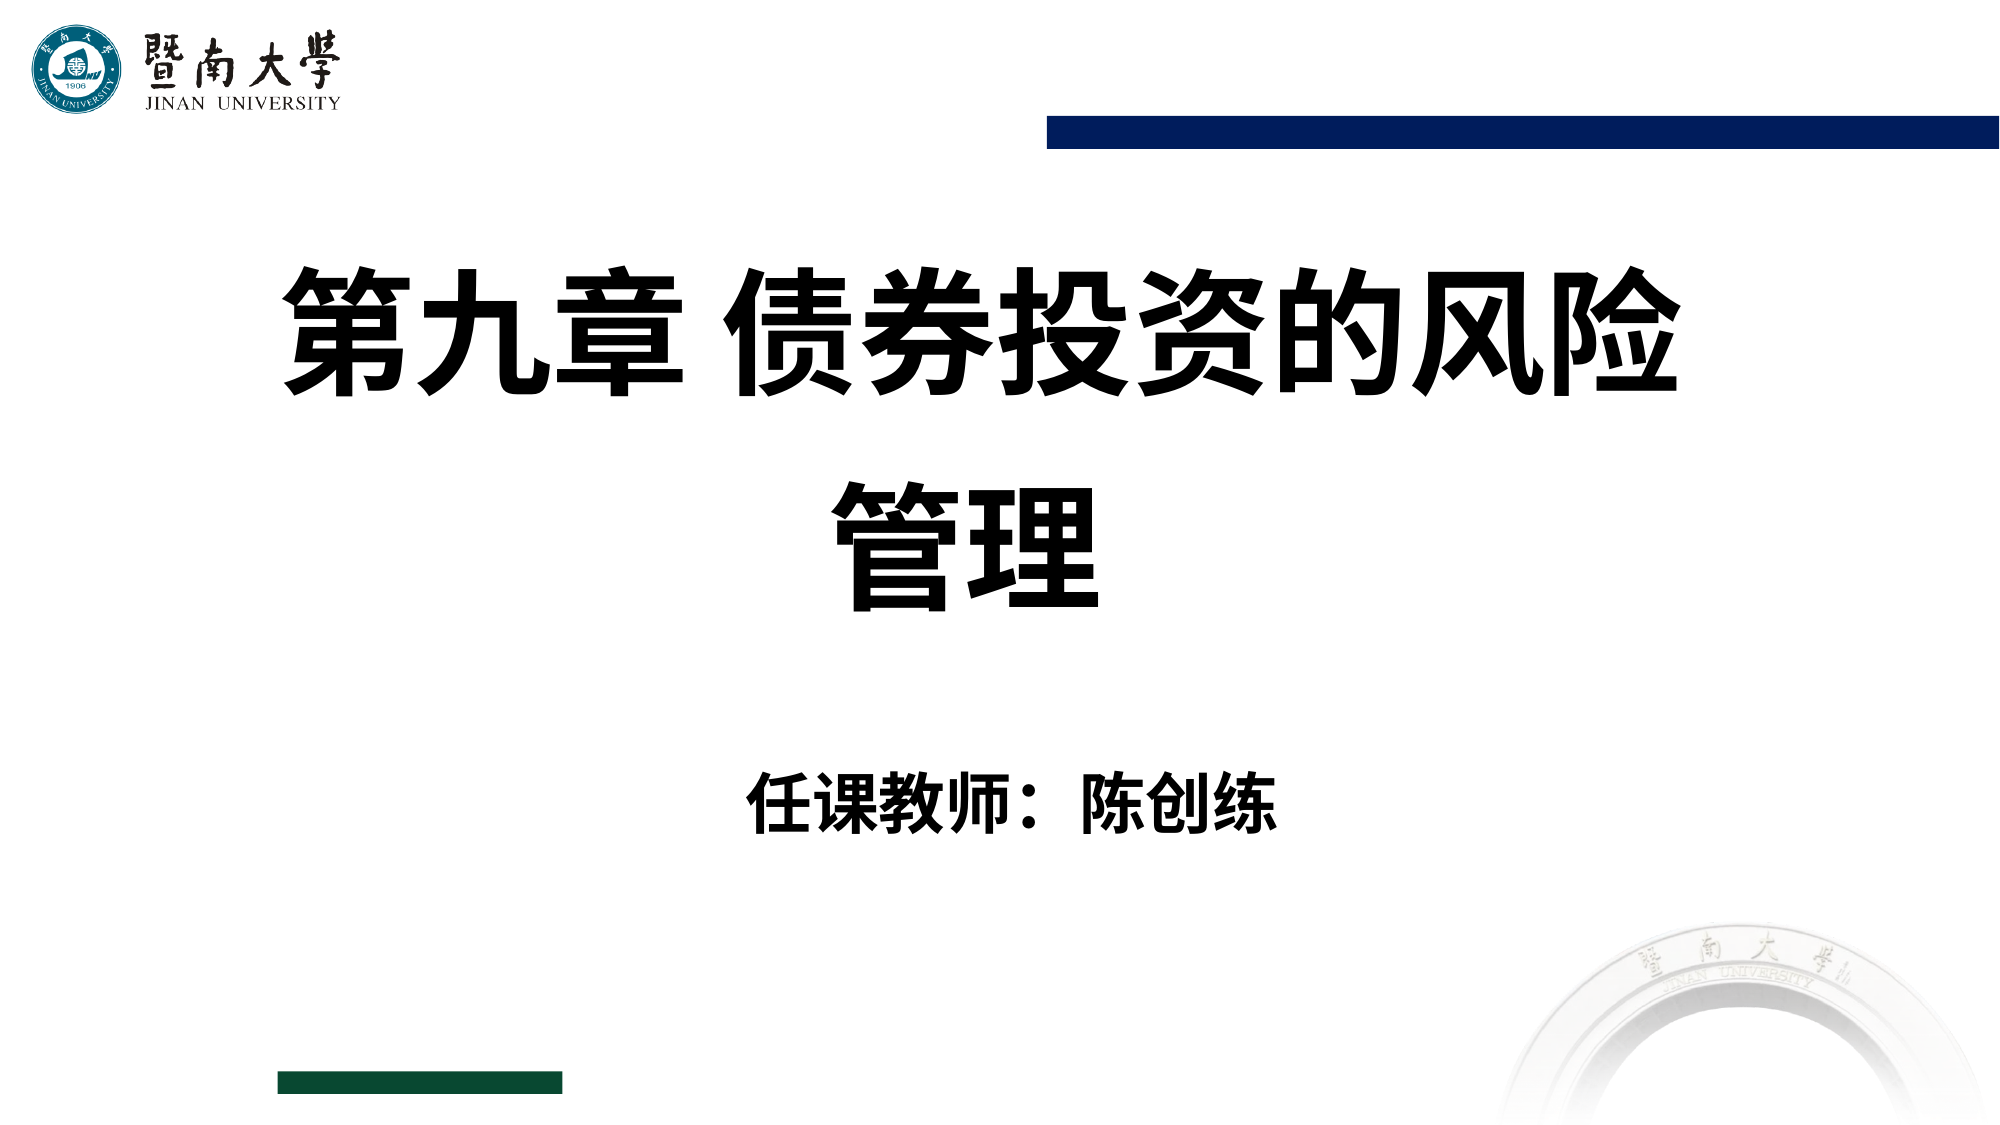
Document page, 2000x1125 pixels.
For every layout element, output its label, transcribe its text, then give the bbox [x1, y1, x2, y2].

text_box 任课教师：陈创练 [48, 714, 1978, 849]
picture [1428, 896, 2000, 1125]
picture [31, 24, 341, 114]
text_box [277, 1071, 563, 1094]
text_box [1046, 115, 2000, 149]
text_box 第九章 债券投资的风险管理 [215, 267, 1746, 558]
